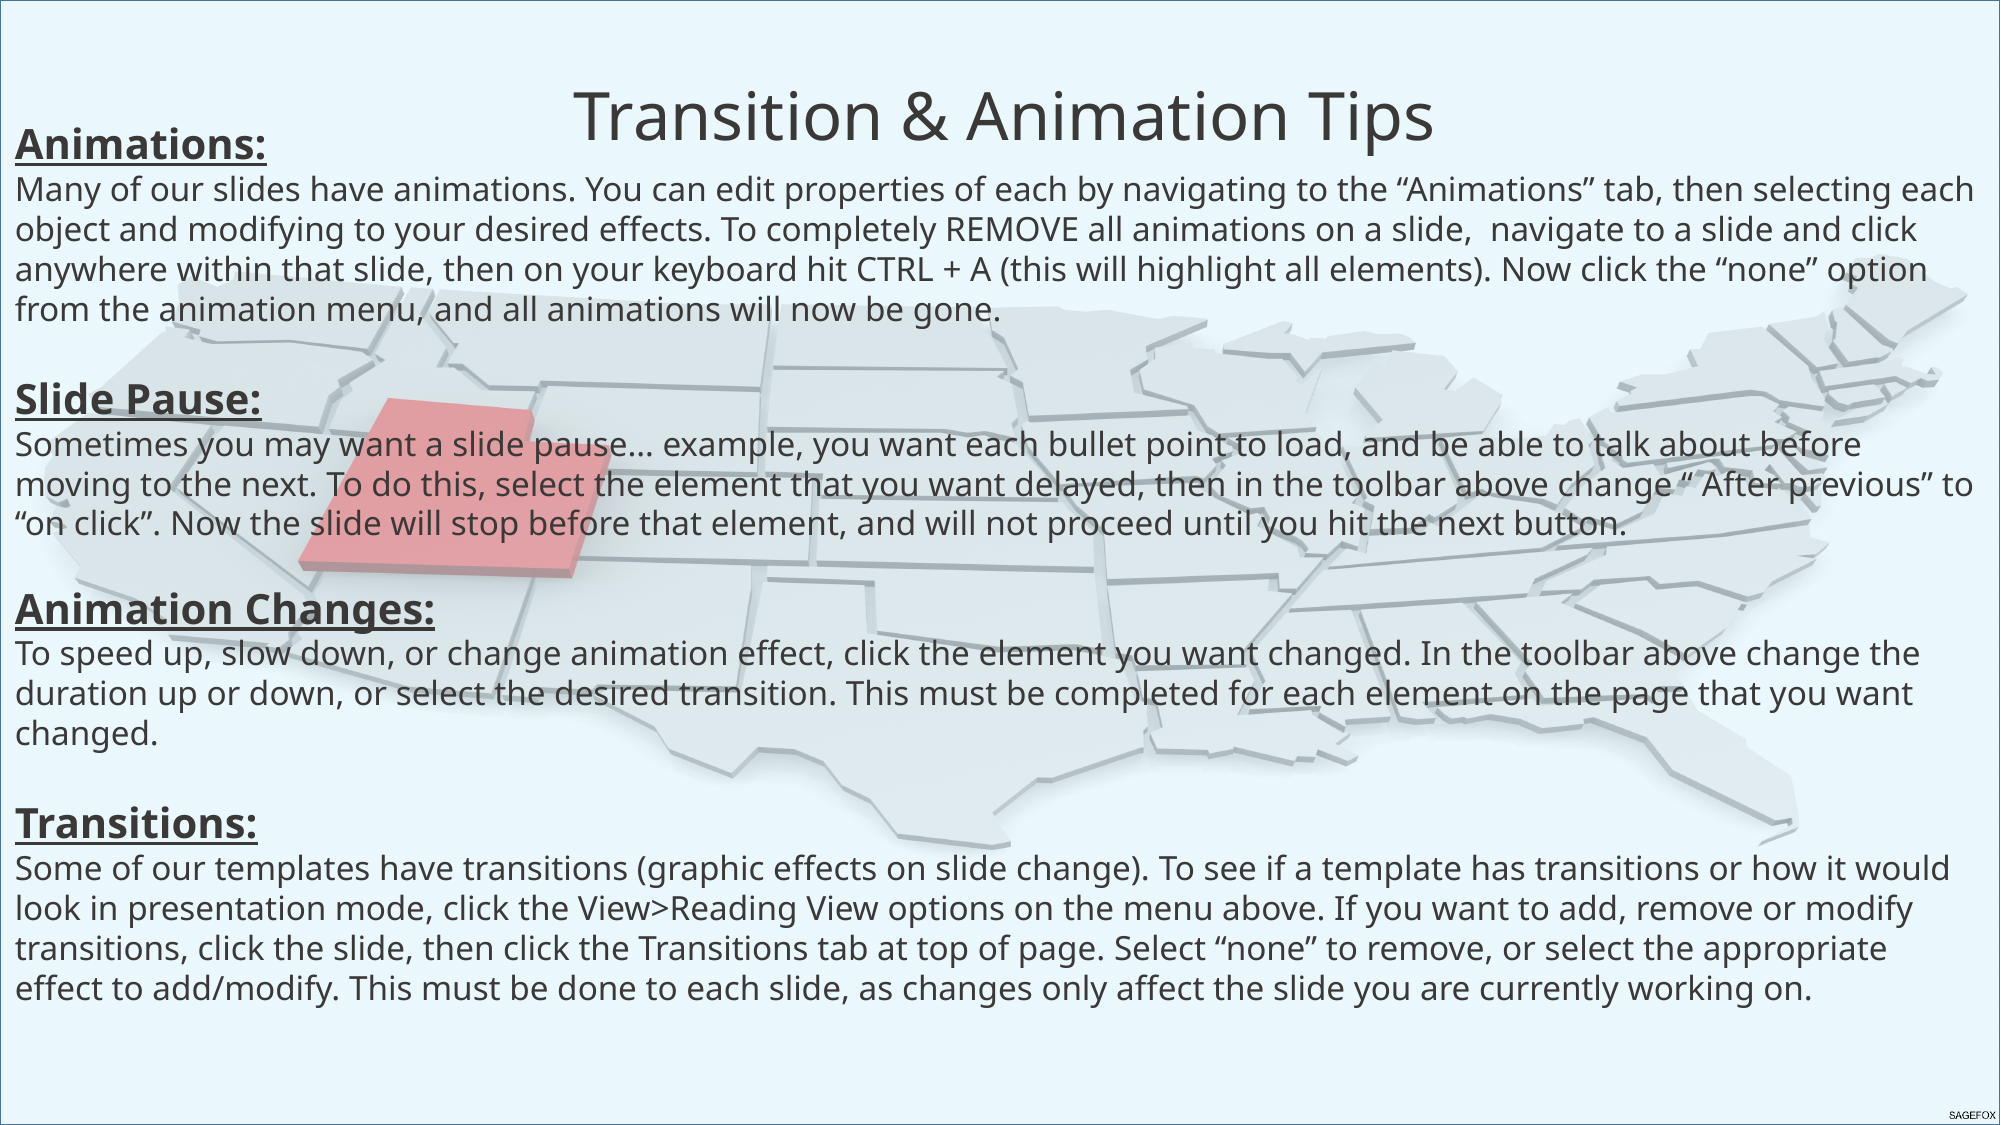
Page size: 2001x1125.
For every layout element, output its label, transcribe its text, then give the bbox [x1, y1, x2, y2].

title Transition & Animation Tips [477, 59, 1532, 177]
text_box Animations: Many of our slides have animations. You can edit properties of each by navigating to the “Animations” tab, then selecting each object and modifying to your desired effects. To completely REMOVE all animations on a slide, navigate to a slide and click anywhere within that slide, then on your keyboard hit CTRL + A (this will highlight all elements). Now click the “none” option from the animation menu, and all animations will now be gone. Slide Pause: Sometimes you may want a slide pause… example, you want each bullet point to load, and be able to talk about before moving to the next. To do this, select the element that you want delayed, then in the toolbar above change “ After previous” to “on click”. Now the slide will stop before that element, and will not proceed until you hit the next button. Animation Changes: To speed up, slow down, or change animation effect, click the element you want changed. In the toolbar above change the duration up or down, or select the desired transition. This must be completed for each element on the page that you want changed. Transitions: Some of our templates have transitions (graphic effects on slide change). To see if a template has transitions or how it would look in presentation mode, click the View>Reading View options on the menu above. If you want to add, remove or modify transitions, click the slide, then click the Transitions tab at top of page. Select “none” to remove, or select the appropriate effect to add/modify. This must be done to each slide, as changes only affect the slide you are currently working on. [0, 0, 2000, 1125]
